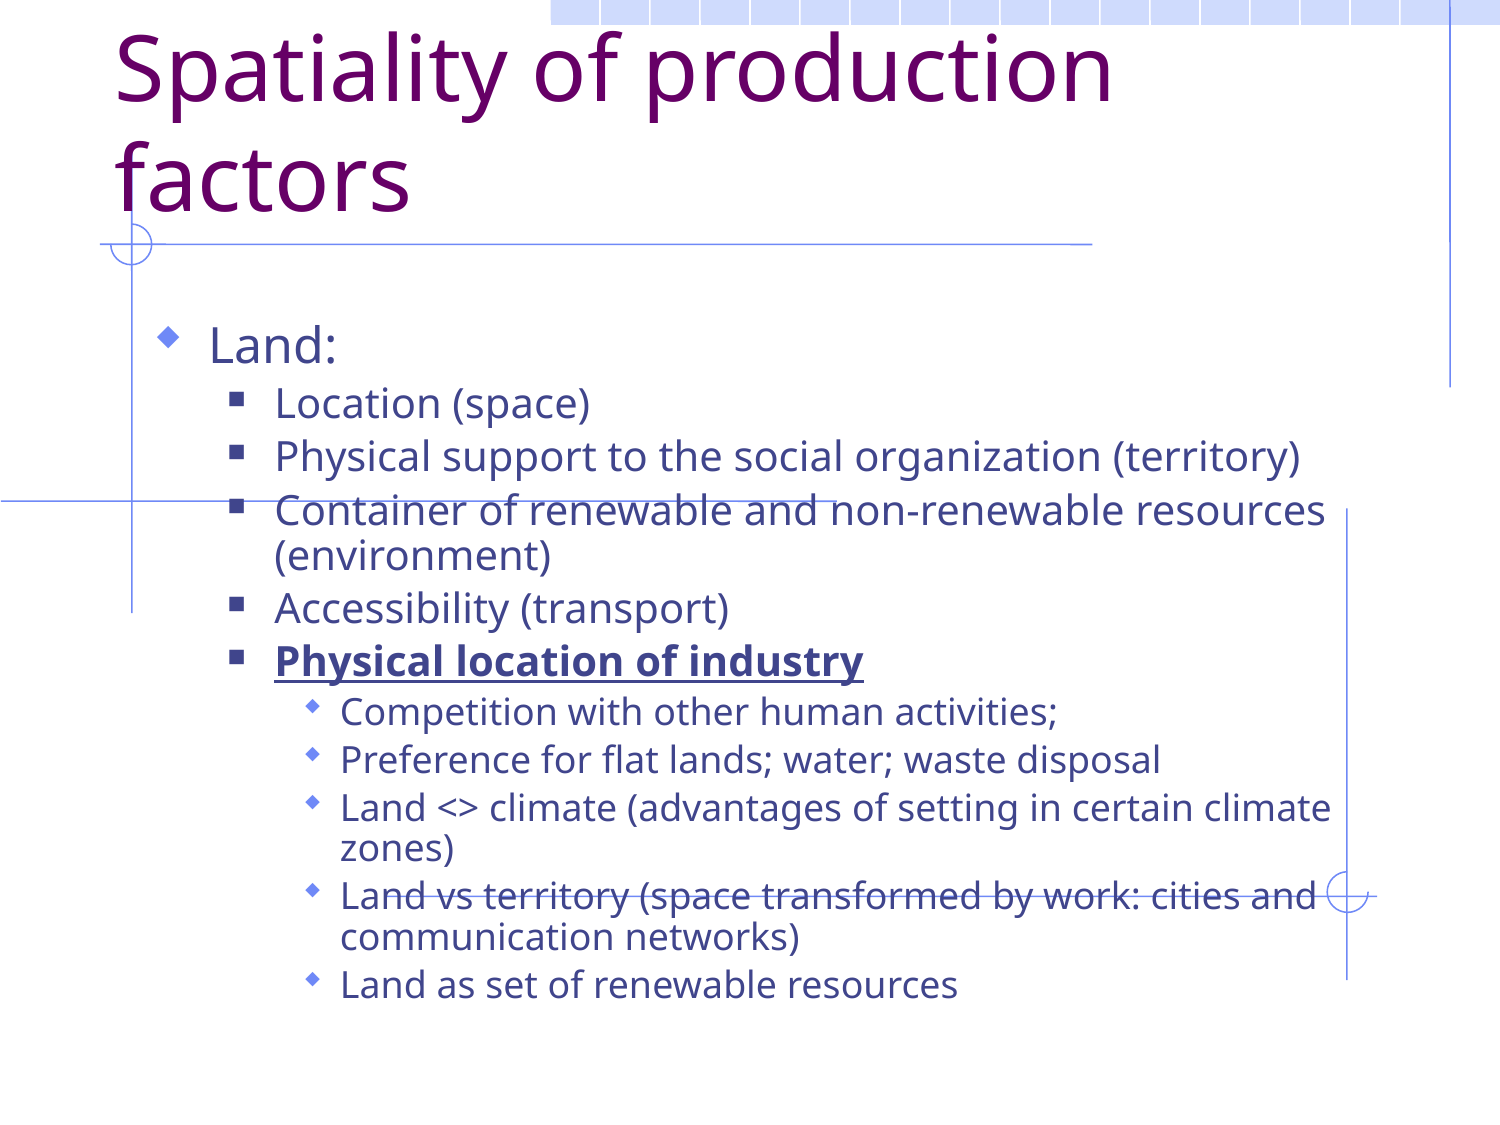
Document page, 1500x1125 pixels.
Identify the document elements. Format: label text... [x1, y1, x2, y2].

title Spatiality of production factors [99, 49, 1376, 238]
list Land: Location (space) Physical support to the social organization (territory) Container of renewable and non-renewable resources (environment) Accessibility (transport) Physical location of industry Competition with other human activities; Preference for flat lands; water; waste disposal Land <> climate (advantages of setting in certain climate zones) Land vs territory (space transformed by work: cities and communication networks) Land as set of renewable resources [137, 312, 1413, 988]
